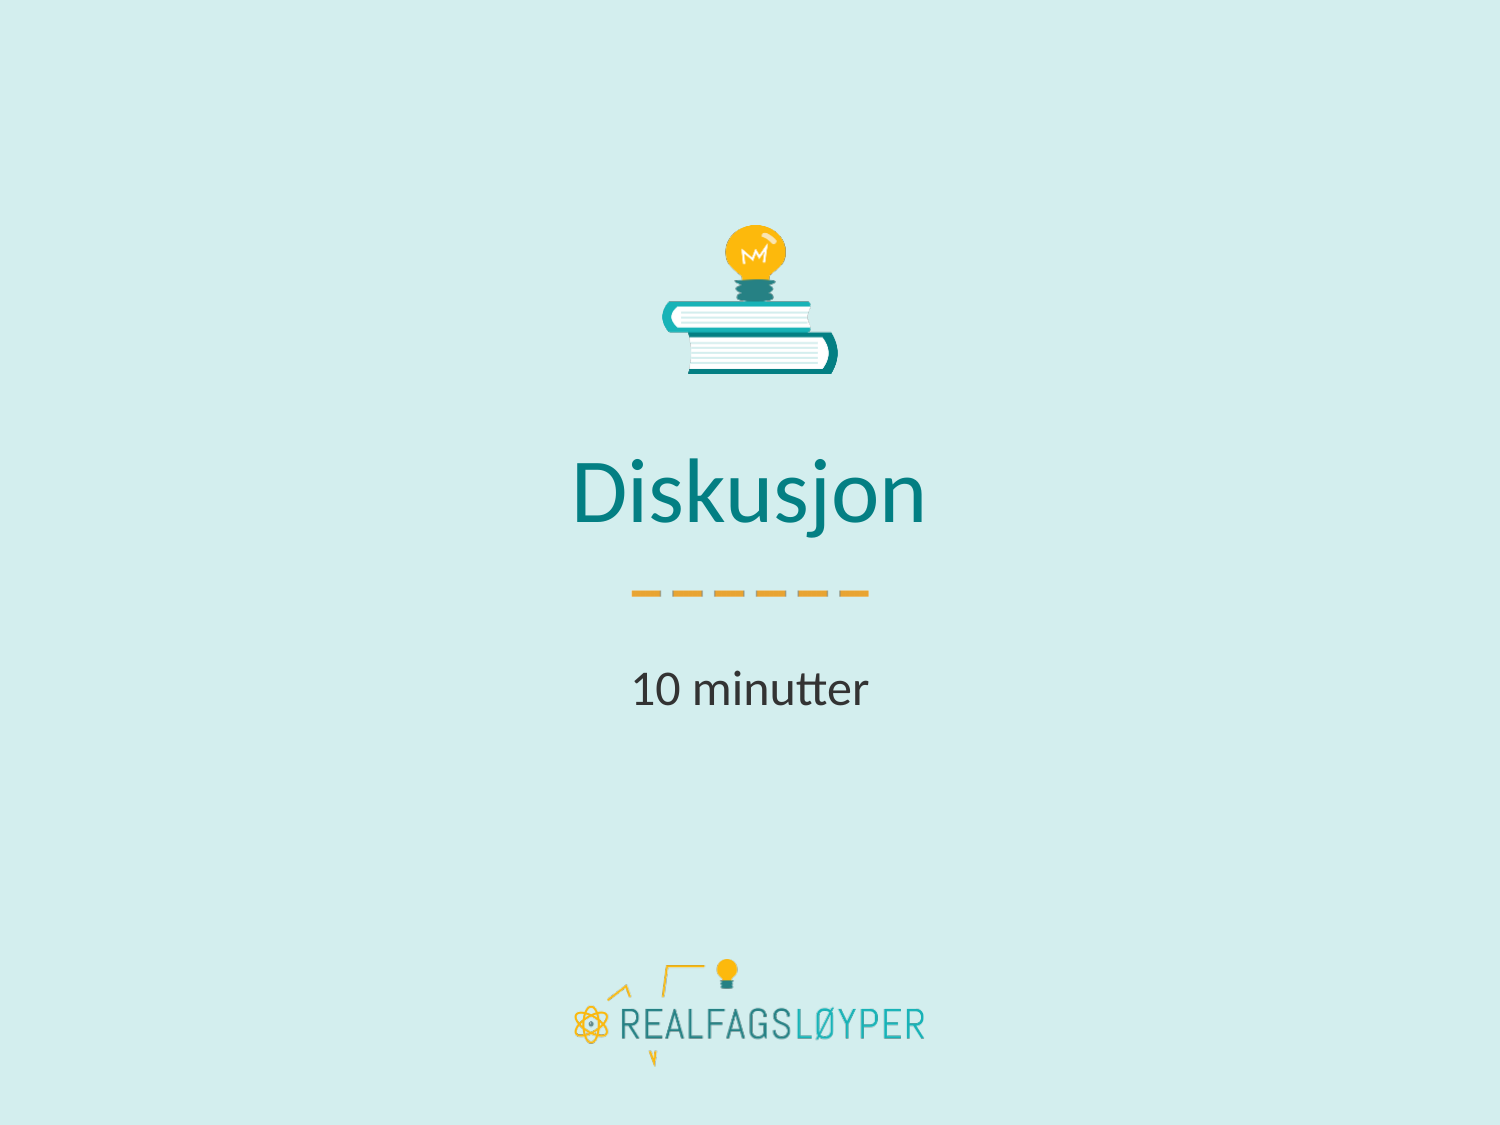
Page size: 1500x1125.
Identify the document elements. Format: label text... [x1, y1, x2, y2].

picture [574, 959, 925, 1067]
picture [632, 591, 868, 596]
subtitle 10 minutter [187, 654, 1313, 927]
picture [662, 225, 838, 374]
title Diskusjon [90, 418, 1410, 567]
